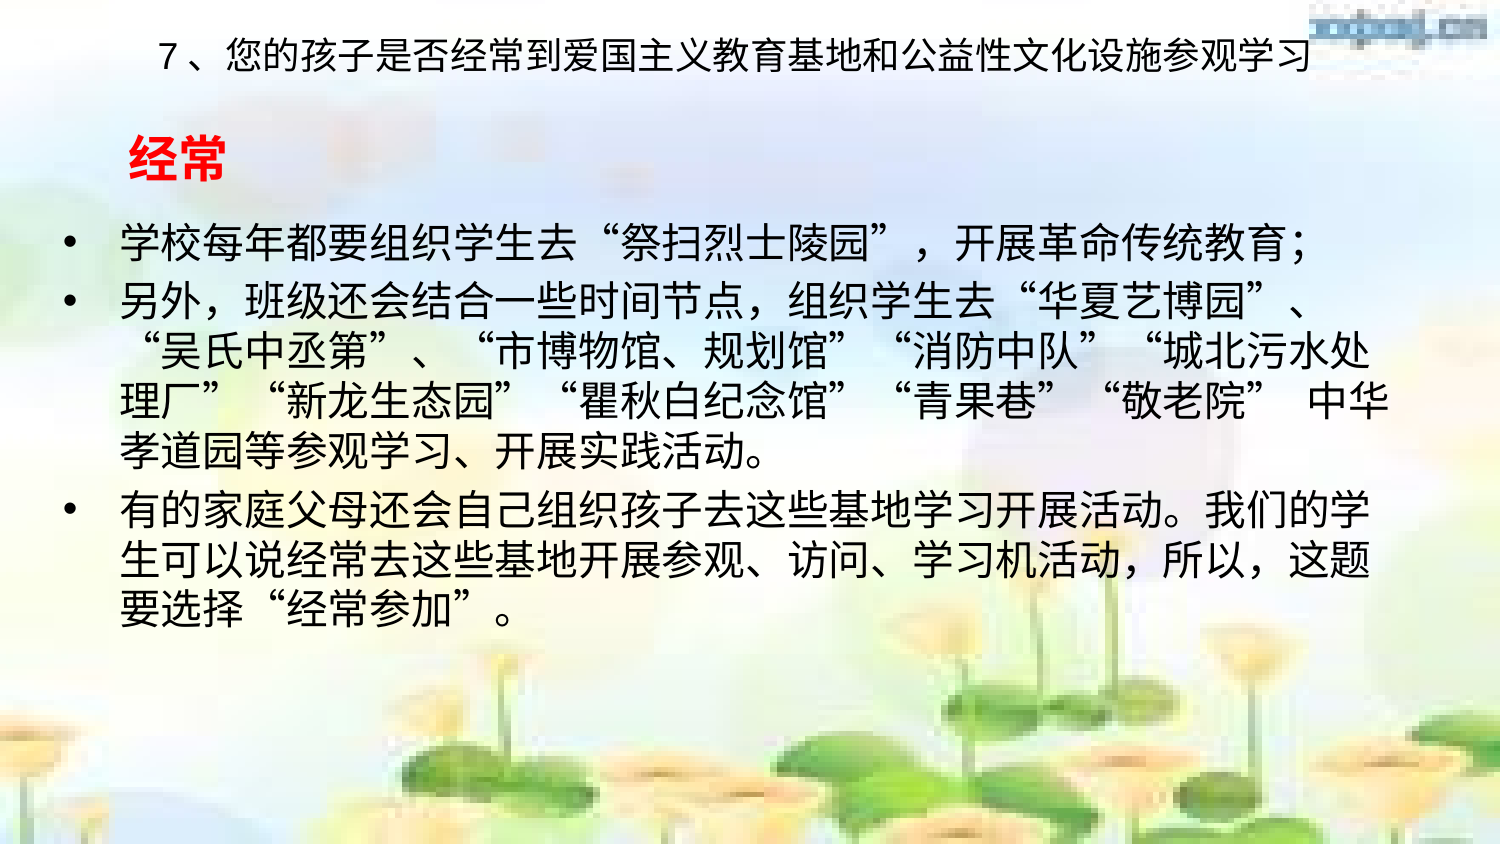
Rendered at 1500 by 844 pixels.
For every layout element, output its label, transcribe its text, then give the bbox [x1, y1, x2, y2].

text_box 7、您的孩子是否经常到爱国主义教育基地和公益性文化设施参观学习 [142, 25, 1328, 85]
picture [0, 0, 1500, 844]
list 学校每年都要组织学生去“祭扫烈士陵园”，开展革命传统教育； 另外，班级还会结合一些时间节点，组织学生去“华夏艺博园”、“吴氏中丞第”、“市博物馆、规划馆”“消防中队”“城北污水处理厂”“新龙生态园”“瞿秋白纪念馆”“青果巷”“敬老院” 中华孝道园等参观学习、开展实践活动。 有的家庭父母还会自己组织孩子去这些基地学习开展活动。我们的学生可以说经常去这些基地开展参观、访问、学习机活动，所以，这题要选择“经常参加”。 [47, 208, 1423, 844]
text_box 经常 [114, 119, 244, 195]
